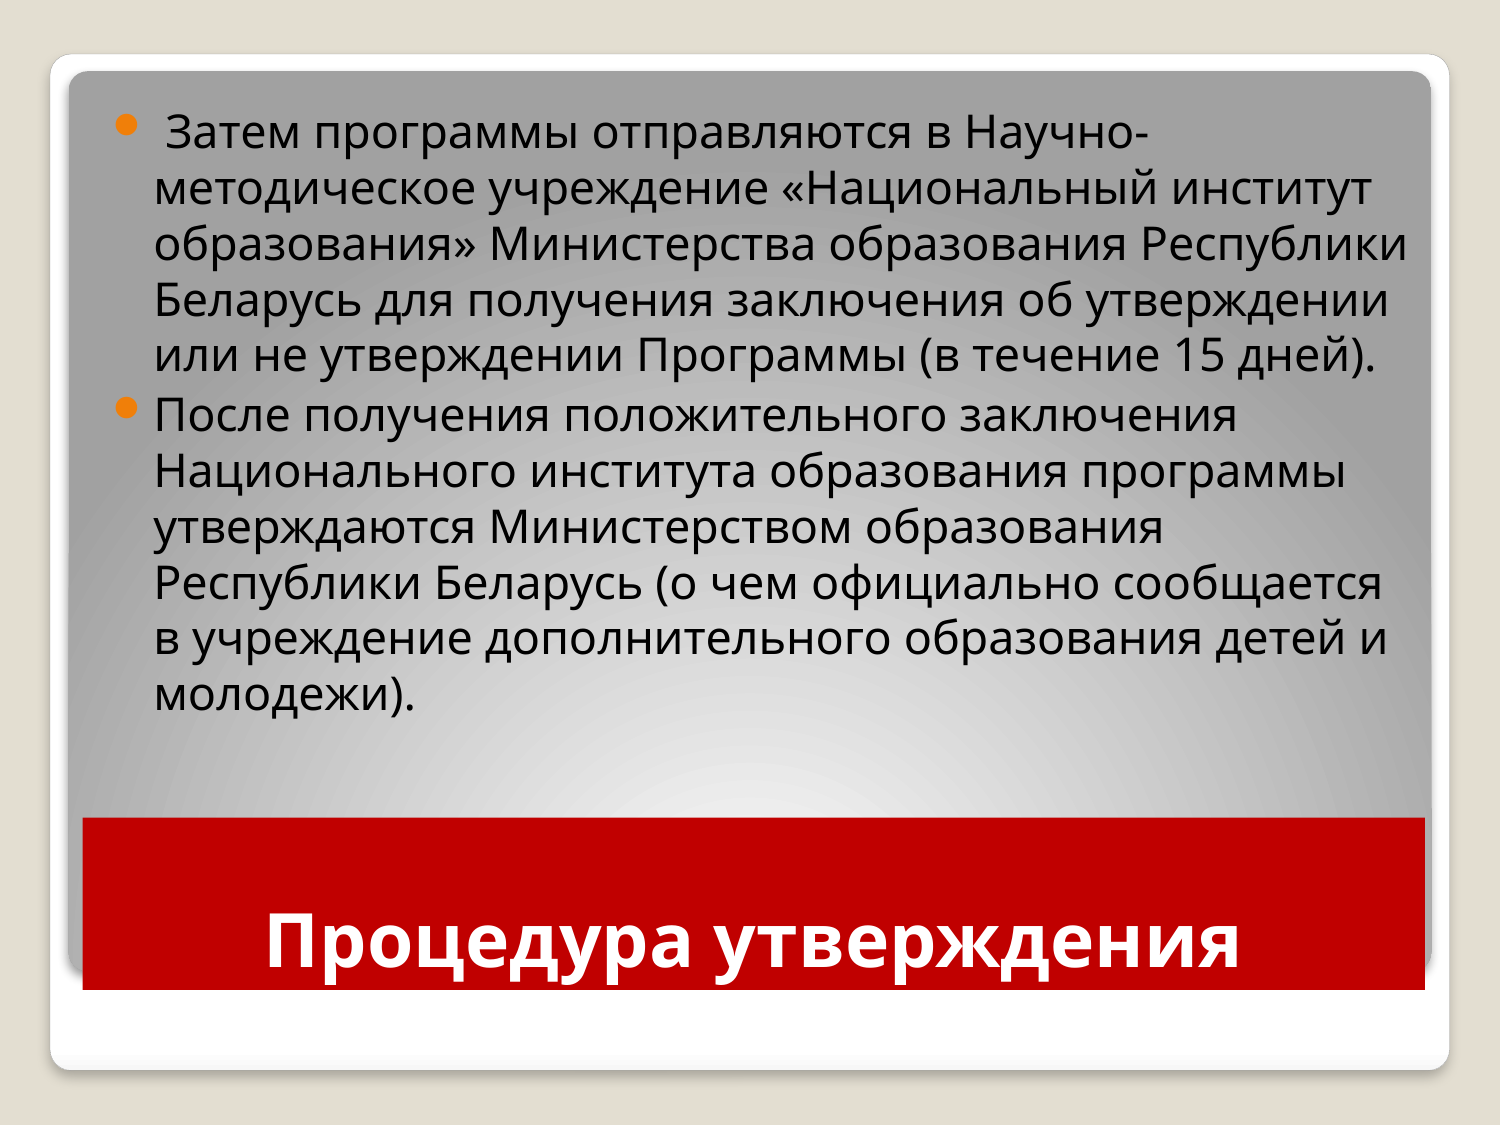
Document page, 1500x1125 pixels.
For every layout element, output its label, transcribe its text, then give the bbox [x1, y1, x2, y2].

title Процедура утверждения [82, 817, 1425, 990]
list Затем программы отправляются в Научно-методическое учреждение «Национальный институт образования» Министерства образования Республики Беларусь для получения заключения об утверждении или не утверждении Программы (в течение 15 дней). После получения положительного заключения Национального института образования программы утверждаются Министерством образования Республики Беларусь (о чем официально сообщается в учреждение дополнительного образования детей и молодежи). [82, 86, 1425, 774]
